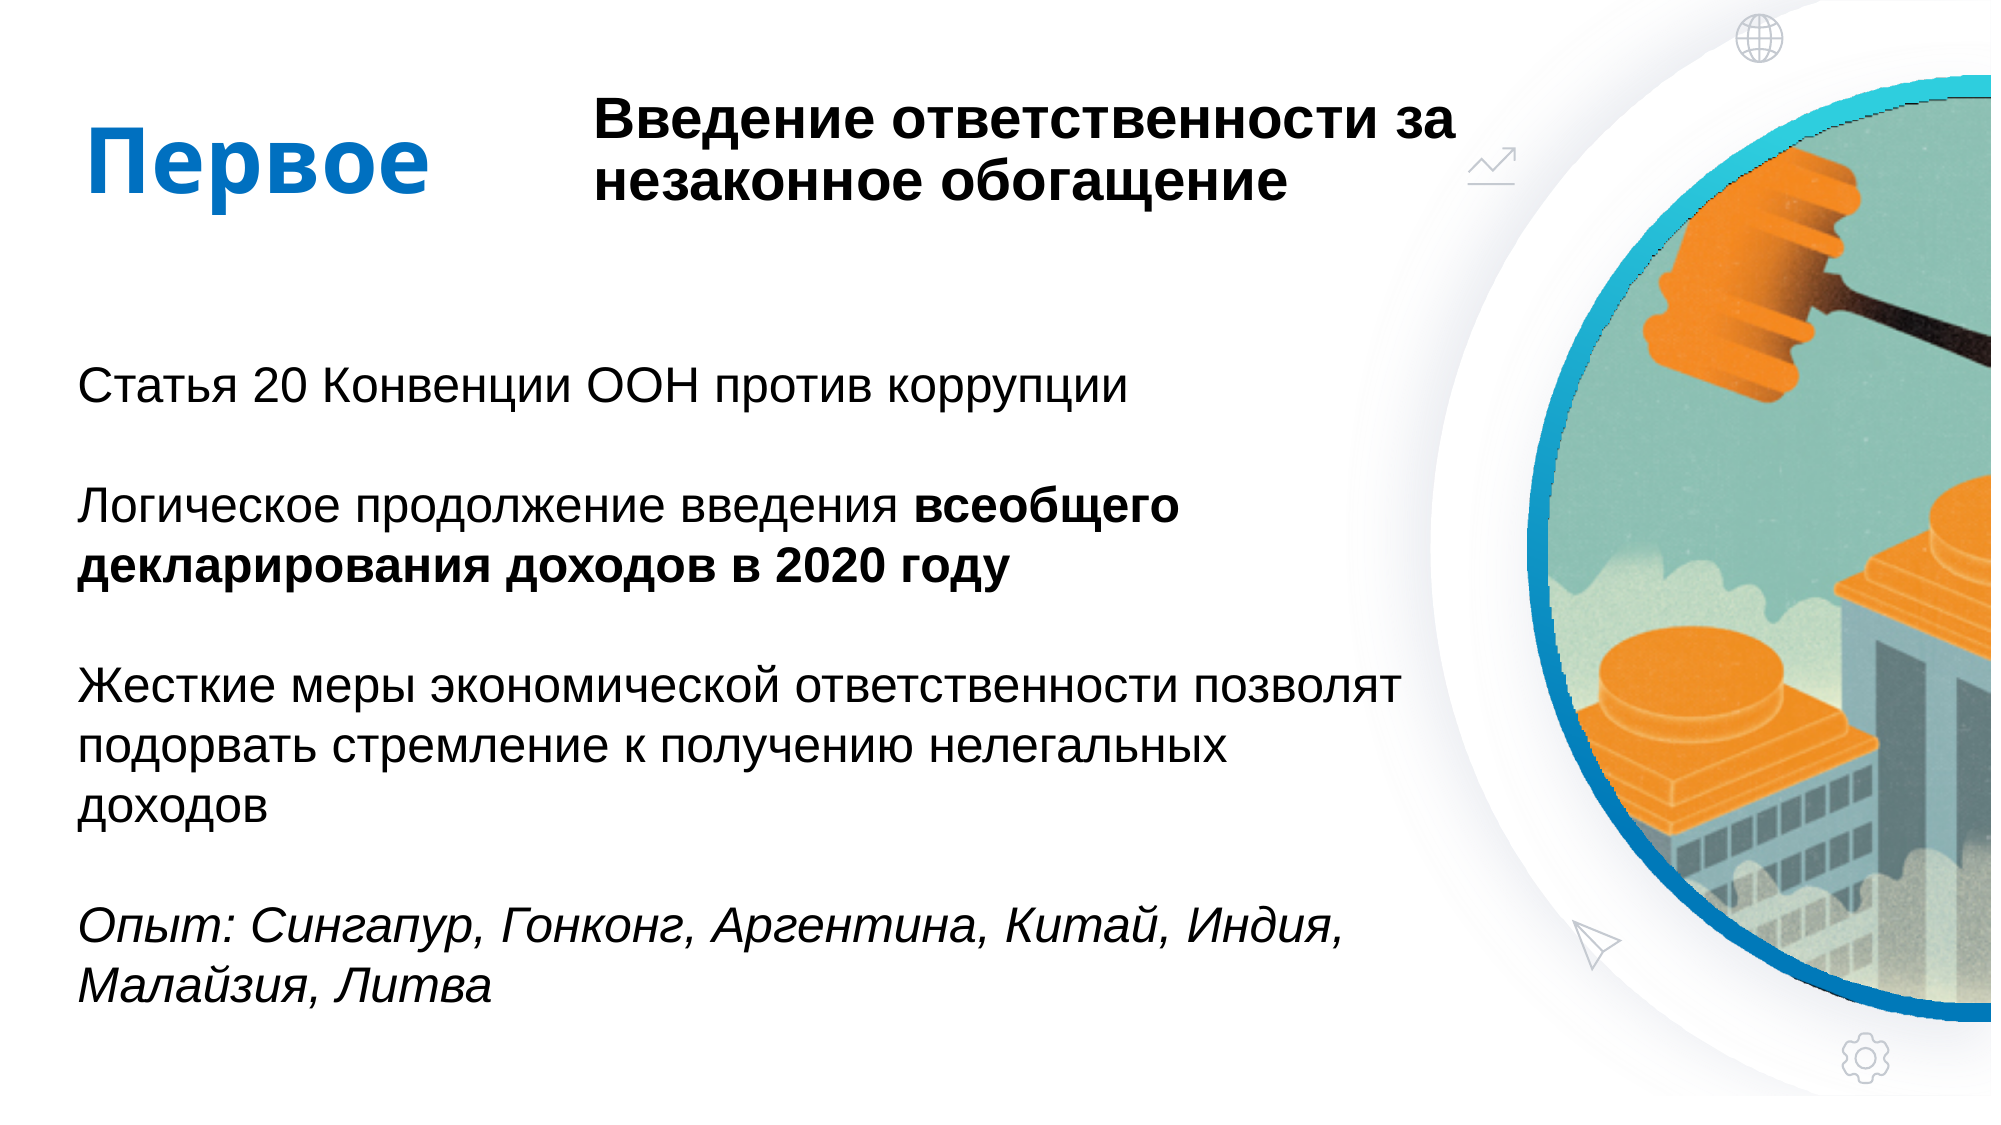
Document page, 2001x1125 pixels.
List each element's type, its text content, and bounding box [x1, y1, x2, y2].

text_box Статья 20 Конвенции ООН против коррупции Логическое продолжение введения всеобщего декларирования доходов в 2020 году Жесткие меры экономической ответственности позволят подорвать стремление к получению нелегальных доходов Опыт: Сингапур, Гонконг, Аргентина, Китай, Индия, Малайзия, Литва [62, 345, 1345, 1021]
text_box Первое [68, 94, 448, 220]
title Введение ответственности за незаконное обогащение [578, 50, 1345, 221]
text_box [1345, 0, 1991, 1096]
